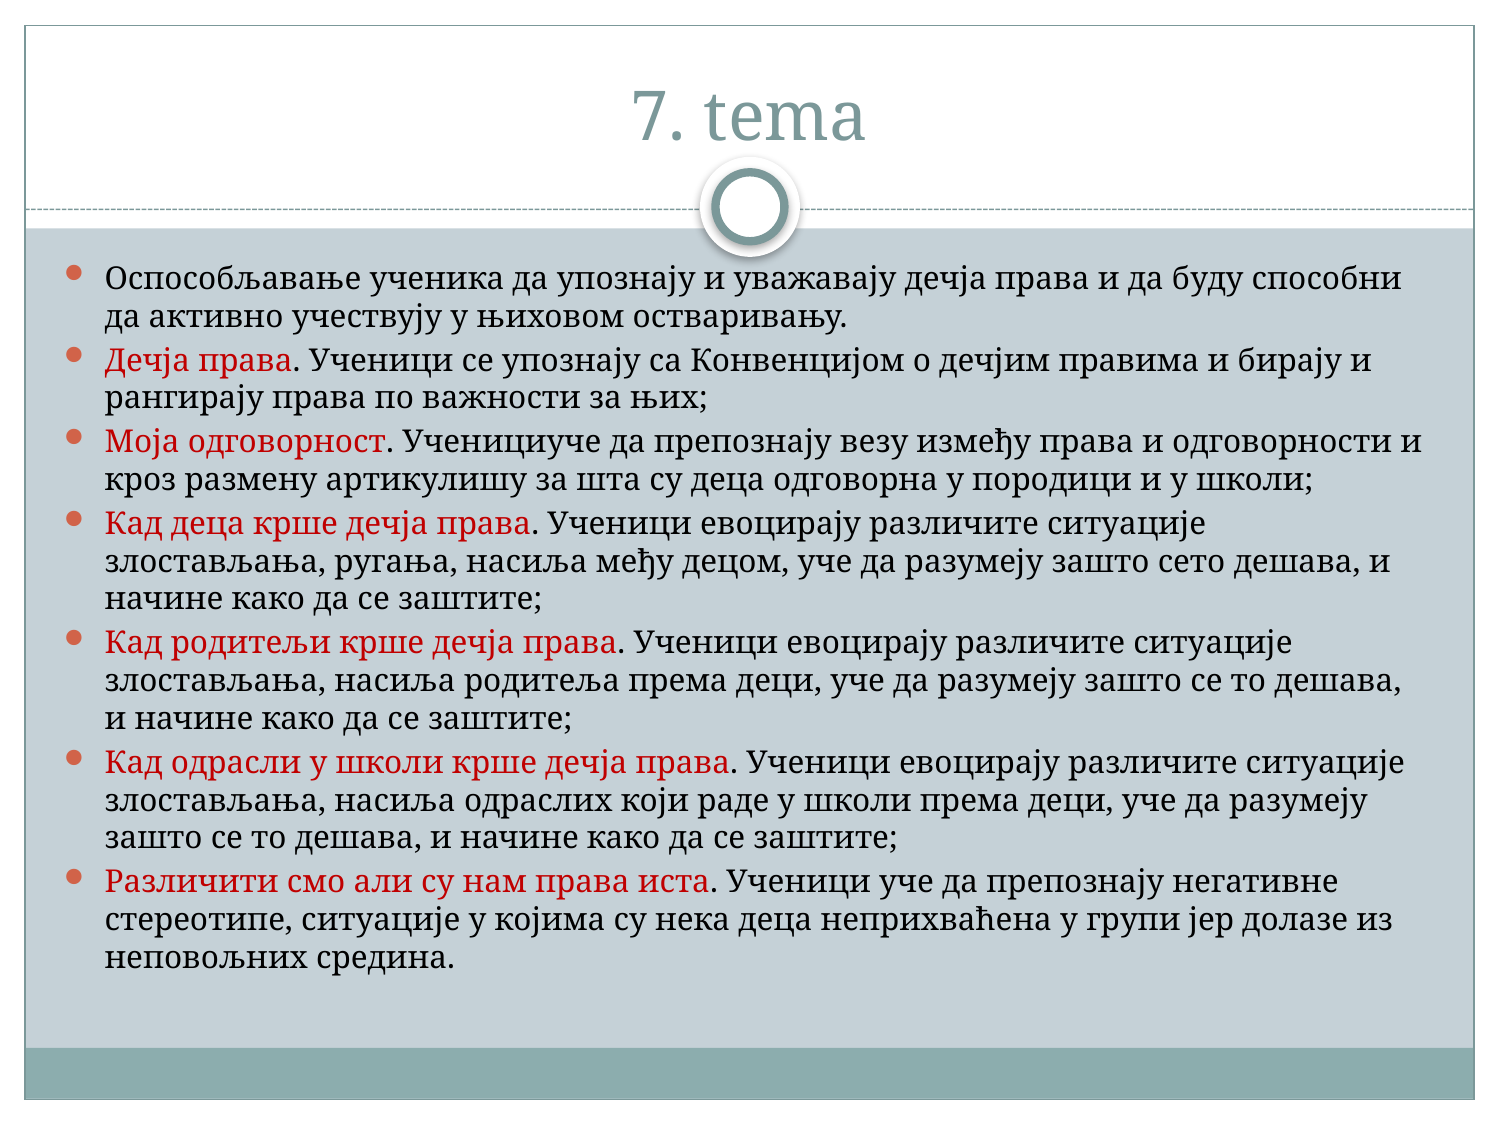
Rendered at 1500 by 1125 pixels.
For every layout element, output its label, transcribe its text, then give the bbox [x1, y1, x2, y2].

list Оспособљавање ученика да упознају и уважавају дечја права и да буду способни да активно учествују у њиховом остваривању. Дечја права. Ученици се упознају са Конвенцијом о дечјим правима и бирају и рангирају права по важности за њих; Моја одговорност. Ученициуче да препознају везу између права и одговорности и кроз размену артикулишу за шта су деца одговорна у породици и у школи; Кад деца крше дечја права. Ученици евоцирају различите ситуације злостављања, ругања, насиља међу децом, уче да разумеју зашто сето дешава, и начине како да се заштите; Кад родитељи крше дечја права. Ученици евоцирају различите ситуације злостављања, насиља родитеља према деци, уче да разумеју зашто се то дешава, и начине како да се заштите; Кад одрасли у школи крше дечја права. Ученици евоцирају различите ситуације злостављања, насиља одраслих који раде у школи према деци, уче да разумеју зашто се то дешава, и начине како да се заштите; Различити смо али су нам права иста. Ученици уче да препознају негативне стереотипе, ситуације у којима су нека деца неприхваћена у групи јер долазе из неповољних средина. [49, 250, 1445, 1001]
title 7. tema [49, 37, 1450, 162]
